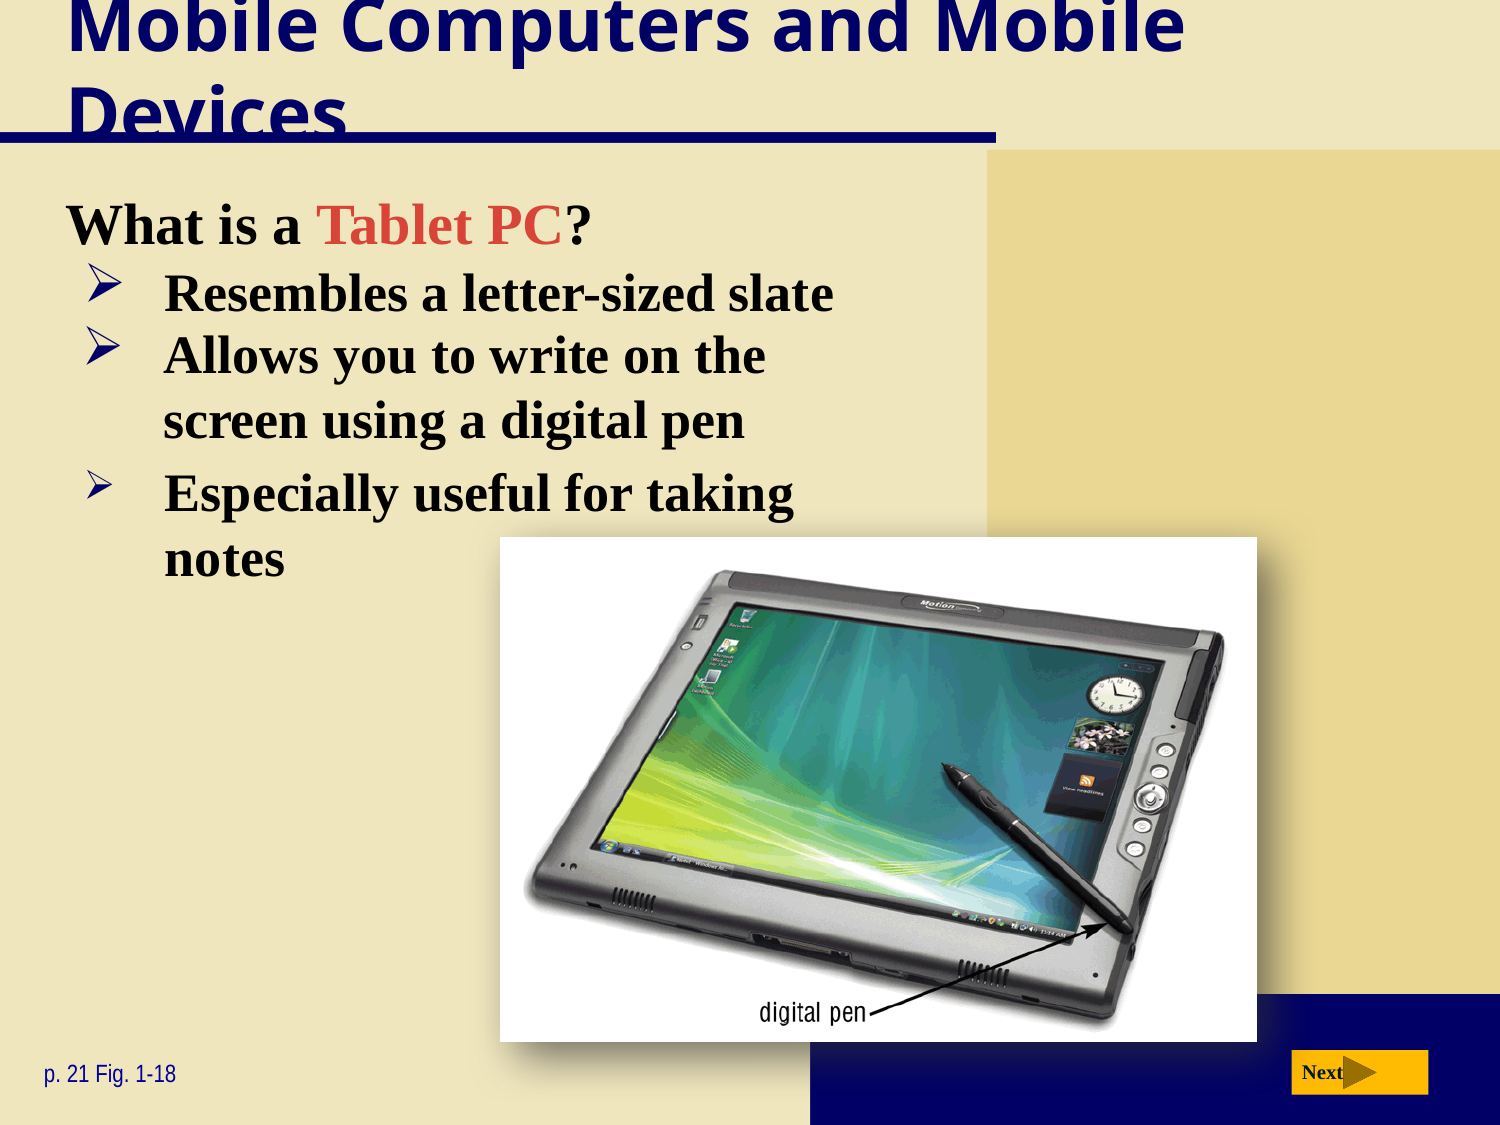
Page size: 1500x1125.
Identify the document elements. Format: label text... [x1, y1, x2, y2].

text_box Allows you to write on the screen using a digital pen [48, 312, 861, 400]
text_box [1286, 1049, 1429, 1095]
text_box p. 21 Fig. 1-18 [29, 1050, 284, 1095]
text_box Especially useful for taking notes [49, 449, 863, 613]
picture [499, 537, 1257, 1042]
text_box Resembles a letter-sized slate [49, 249, 863, 338]
list What is a Tablet PC? [49, 178, 863, 249]
title Mobile Computers and Mobile Devices [49, 0, 1459, 133]
